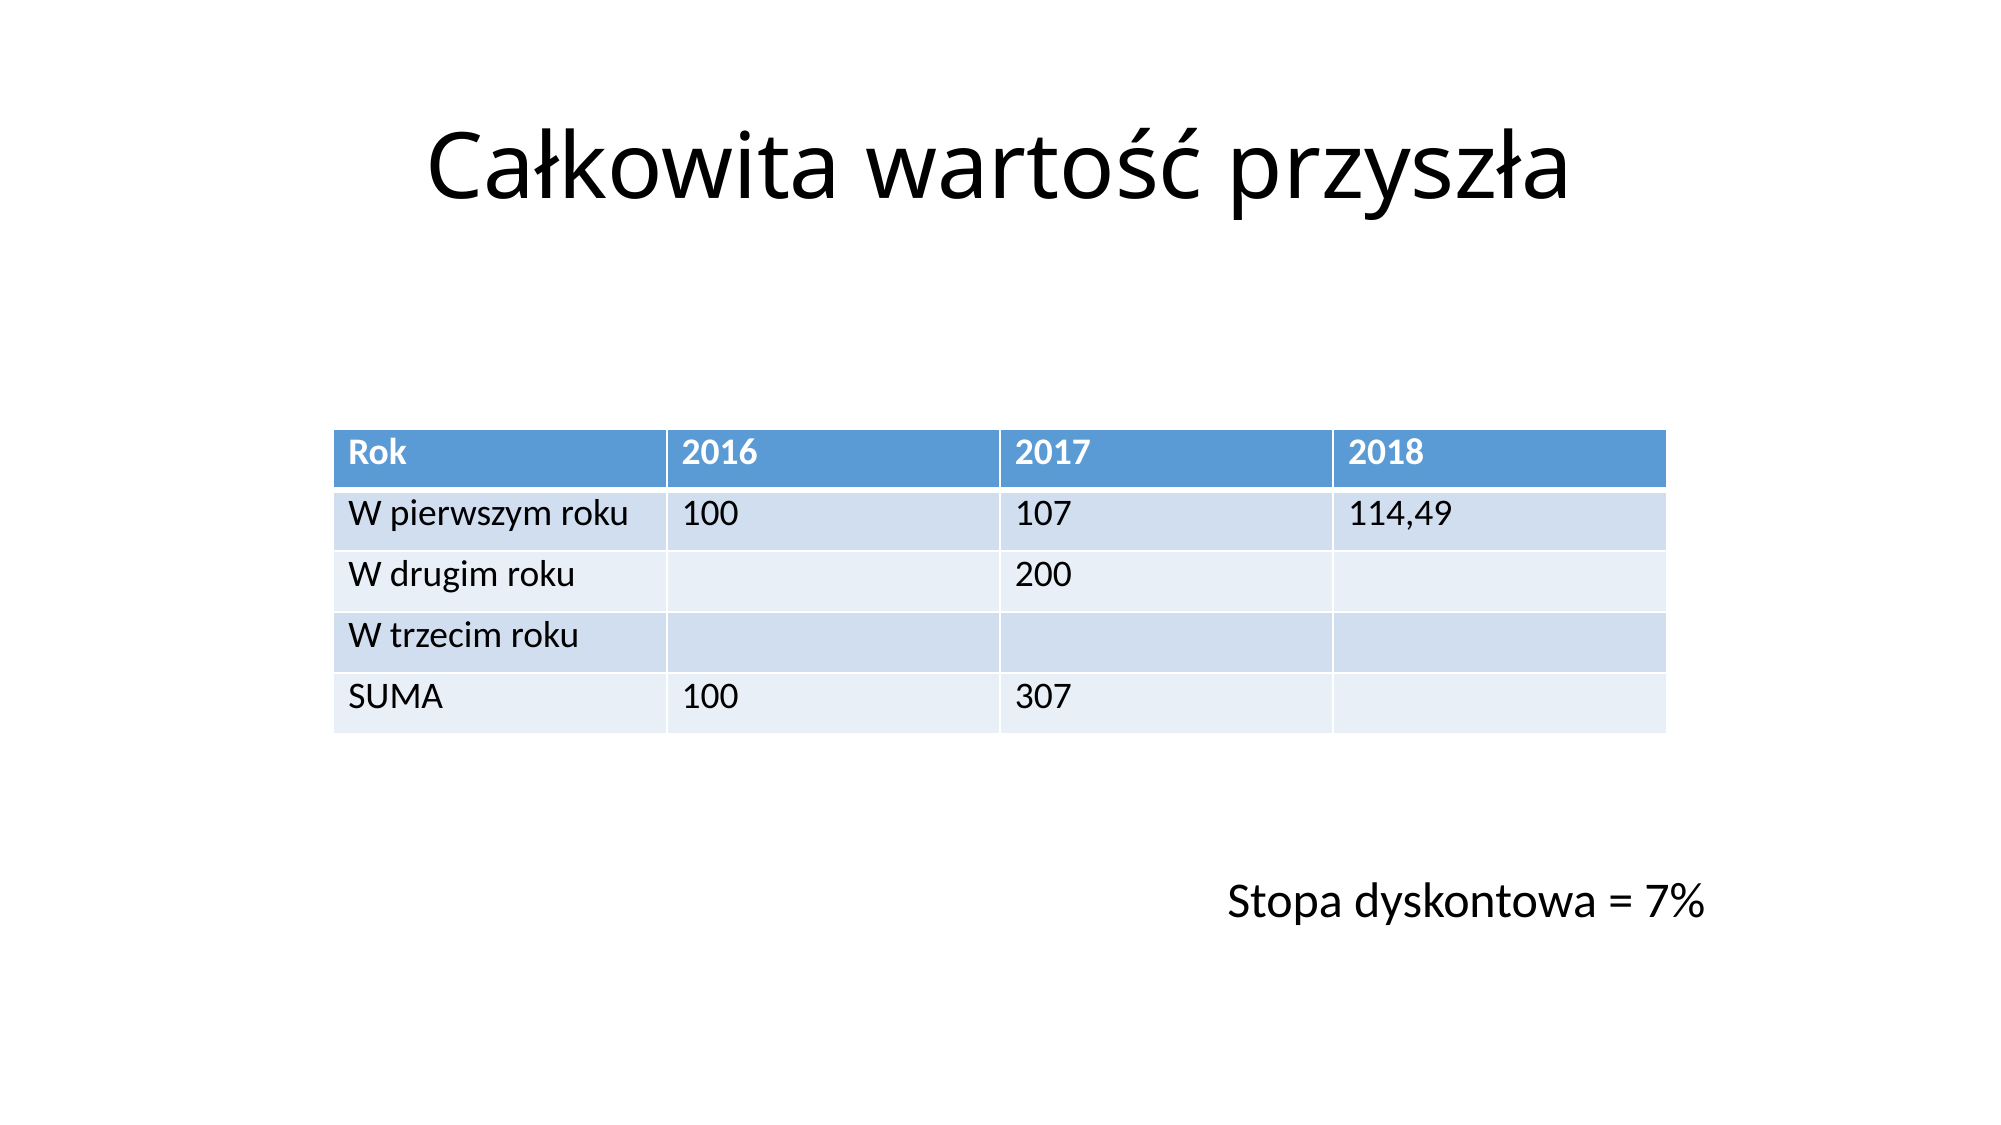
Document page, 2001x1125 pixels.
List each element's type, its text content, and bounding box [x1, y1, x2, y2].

title Całkowita wartość przyszła [137, 59, 1863, 278]
table_cell [1334, 674, 1666, 733]
table_cell 307 [1001, 674, 1332, 733]
table_cell 107 [1001, 493, 1332, 550]
table_header Rok [334, 430, 666, 487]
table_cell 100 [668, 493, 999, 550]
table_cell [668, 552, 999, 611]
text_box Stopa dyskontowa = 7% [1212, 859, 1863, 935]
table_cell [668, 613, 999, 672]
table_cell W trzecim roku [334, 613, 666, 672]
table_cell W drugim roku [334, 552, 666, 611]
table_cell W pierwszym roku [334, 493, 666, 550]
table_cell [1334, 613, 1666, 672]
table_cell SUMA [334, 674, 666, 733]
table_cell 114,49 [1334, 493, 1666, 550]
table_cell [1334, 552, 1666, 611]
table_header 2017 [1001, 430, 1332, 487]
table_header 2016 [668, 430, 999, 487]
table_cell [1001, 613, 1332, 672]
table_cell 200 [1001, 552, 1332, 611]
table_cell 100 [668, 674, 999, 733]
table_header 2018 [1334, 430, 1666, 487]
